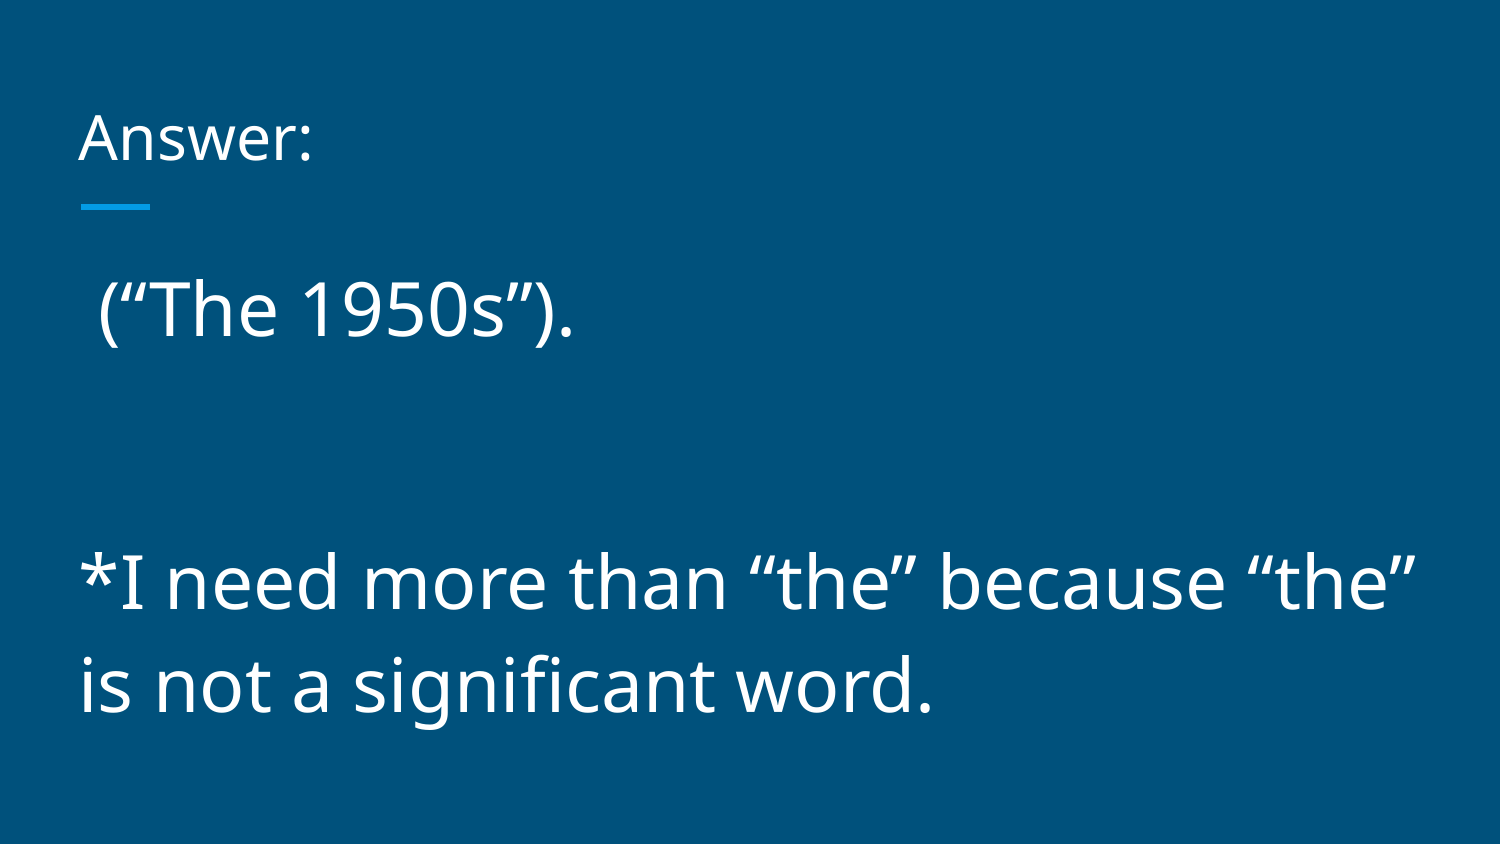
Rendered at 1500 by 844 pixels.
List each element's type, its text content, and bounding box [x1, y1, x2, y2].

title Answer: [63, 75, 1437, 188]
list (“The 1950s”). *I need more than “the” because “the” is not a significant word. [63, 232, 1437, 738]
